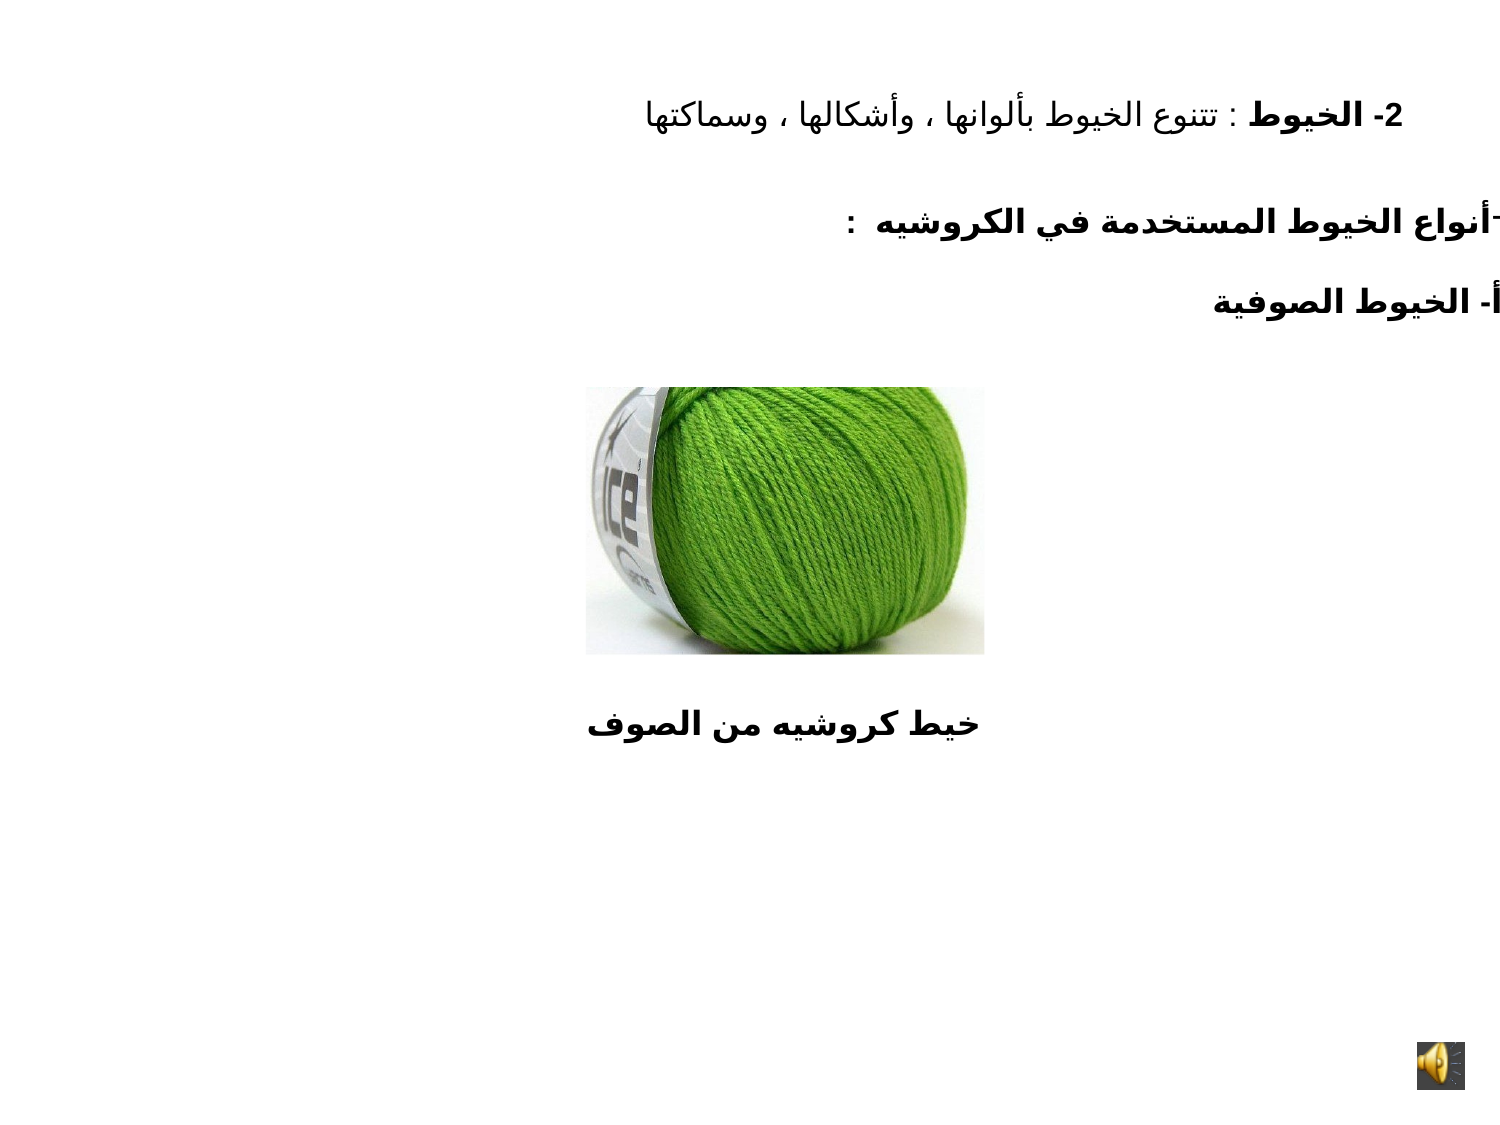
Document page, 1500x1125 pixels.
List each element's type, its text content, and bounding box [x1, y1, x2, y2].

picture [585, 387, 985, 657]
text_box أنواع الخيوط المستخدمة في الكروشيه : أ- الخيوط الصوفية [830, 192, 1500, 328]
text_box خيط كروشيه من الصوف [234, 694, 1325, 750]
picture [1415, 1040, 1467, 1092]
text_box 2- الخيوط : تتنوع الخيوط بألوانها ، وأشكالها ، وسماكتها [81, 85, 1418, 141]
